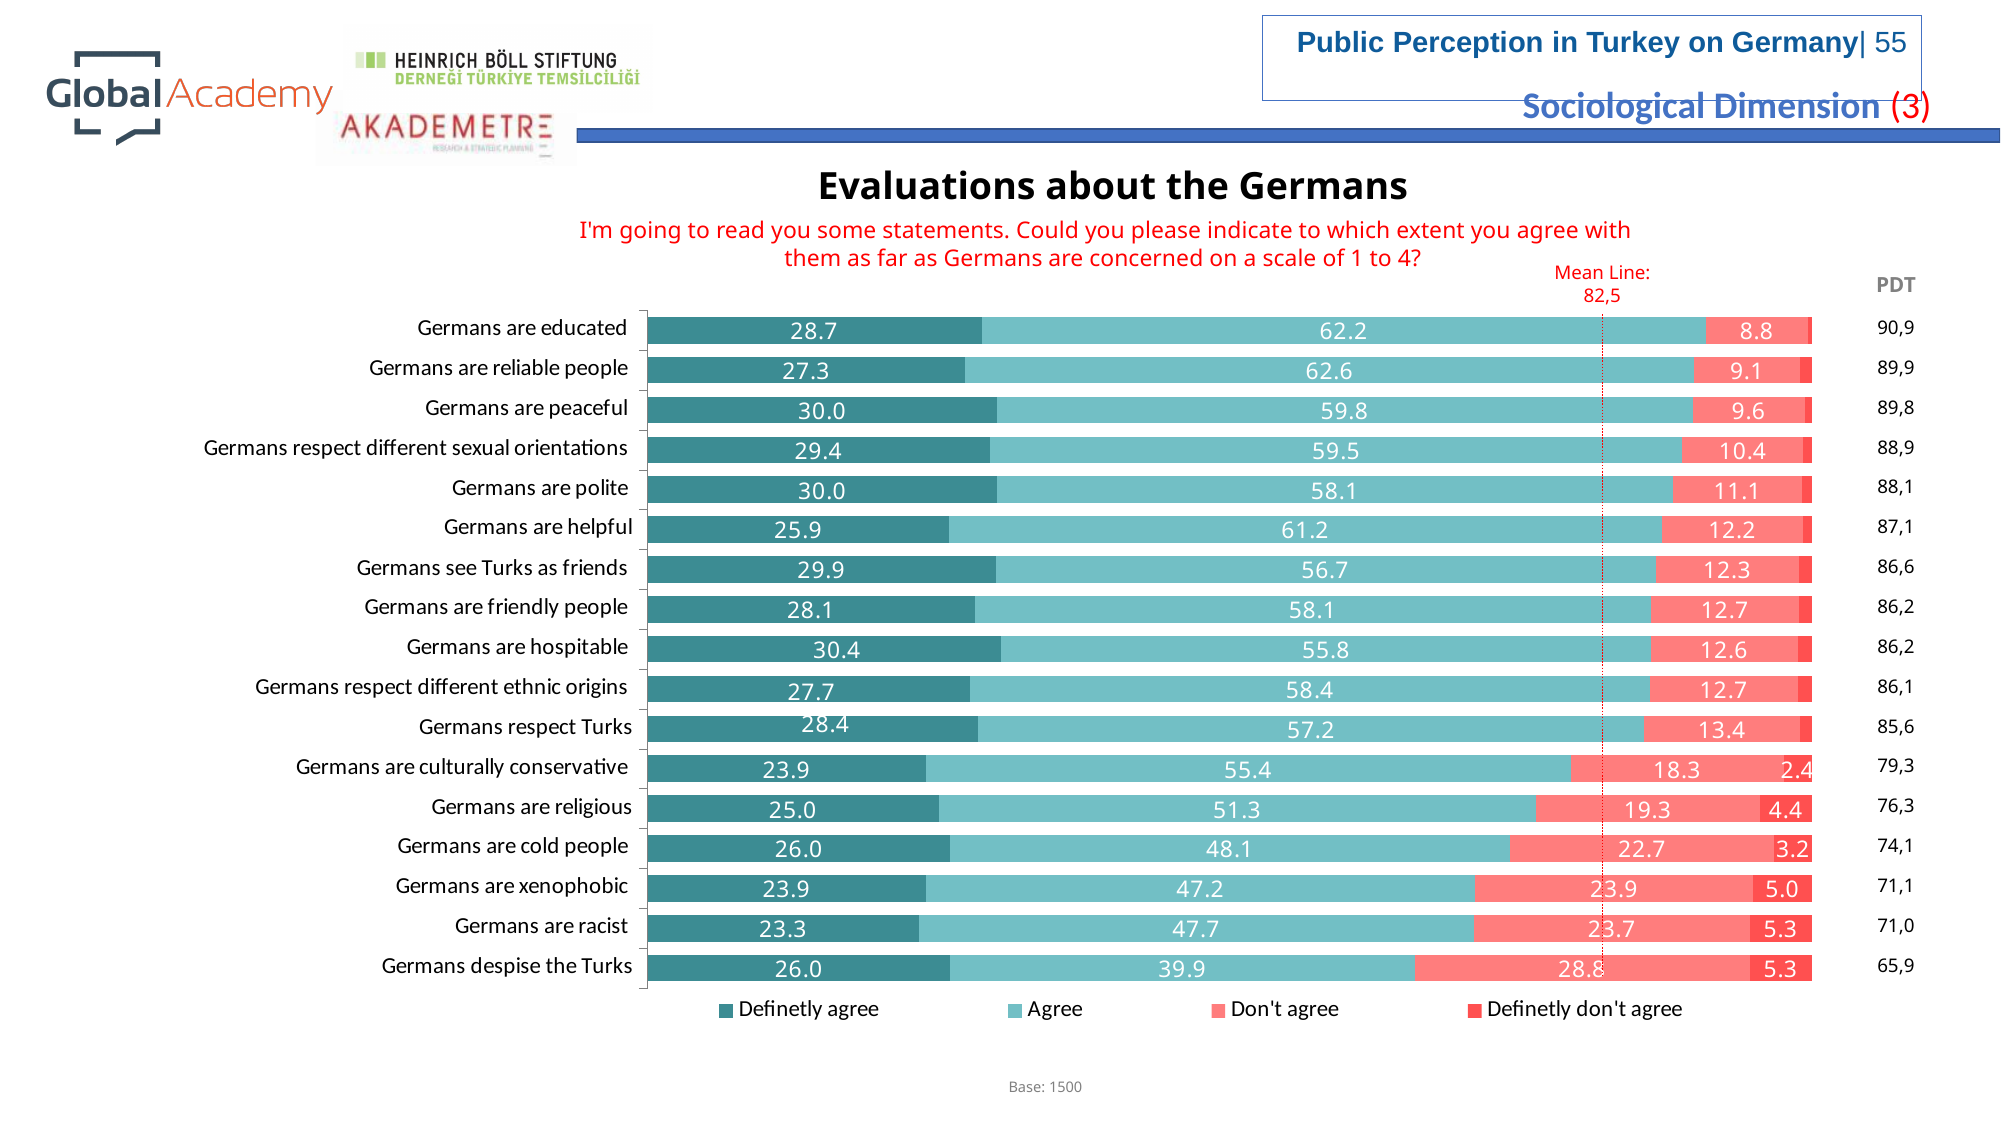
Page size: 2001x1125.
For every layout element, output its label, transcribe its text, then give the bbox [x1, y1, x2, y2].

table_cell 88,9 [1847, 427, 1945, 465]
table_cell 87,1 [1847, 507, 1945, 545]
table_cell 89,8 [1847, 387, 1945, 425]
table_cell 71,1 [1847, 866, 1945, 904]
picture [18, 24, 653, 166]
table_cell 88,1 [1847, 467, 1945, 505]
table_cell 86,2 [1847, 626, 1945, 665]
table_header 90,9 [1847, 308, 1945, 346]
chart [78, 310, 1816, 1035]
text_box Sociological Dimension (3) [1507, 74, 1951, 134]
table_cell 86,2 [1847, 587, 1945, 625]
text_box I'm going to read you some statements. Could you please indicate to which extent you agree with them as far as Germans are concerned on a scale of 1 to 4? [562, 208, 1650, 278]
table_cell 86,1 [1847, 666, 1945, 704]
table_cell 76,3 [1847, 786, 1945, 824]
table_cell 65,9 [1847, 945, 1945, 983]
text_box PDT [1850, 263, 1942, 304]
table_cell 86,6 [1847, 547, 1945, 585]
text_box Mean Line: 82,5 [1519, 253, 1685, 310]
table_cell 74,1 [1847, 826, 1945, 864]
table_cell 79,3 [1847, 746, 1945, 784]
table_cell 71,0 [1847, 905, 1945, 944]
text_box Evaluations about the Germans [399, 154, 1827, 214]
text_box Base: 1500 [984, 1070, 1107, 1103]
table_cell 89,9 [1847, 347, 1945, 386]
table_cell 85,6 [1847, 706, 1945, 744]
